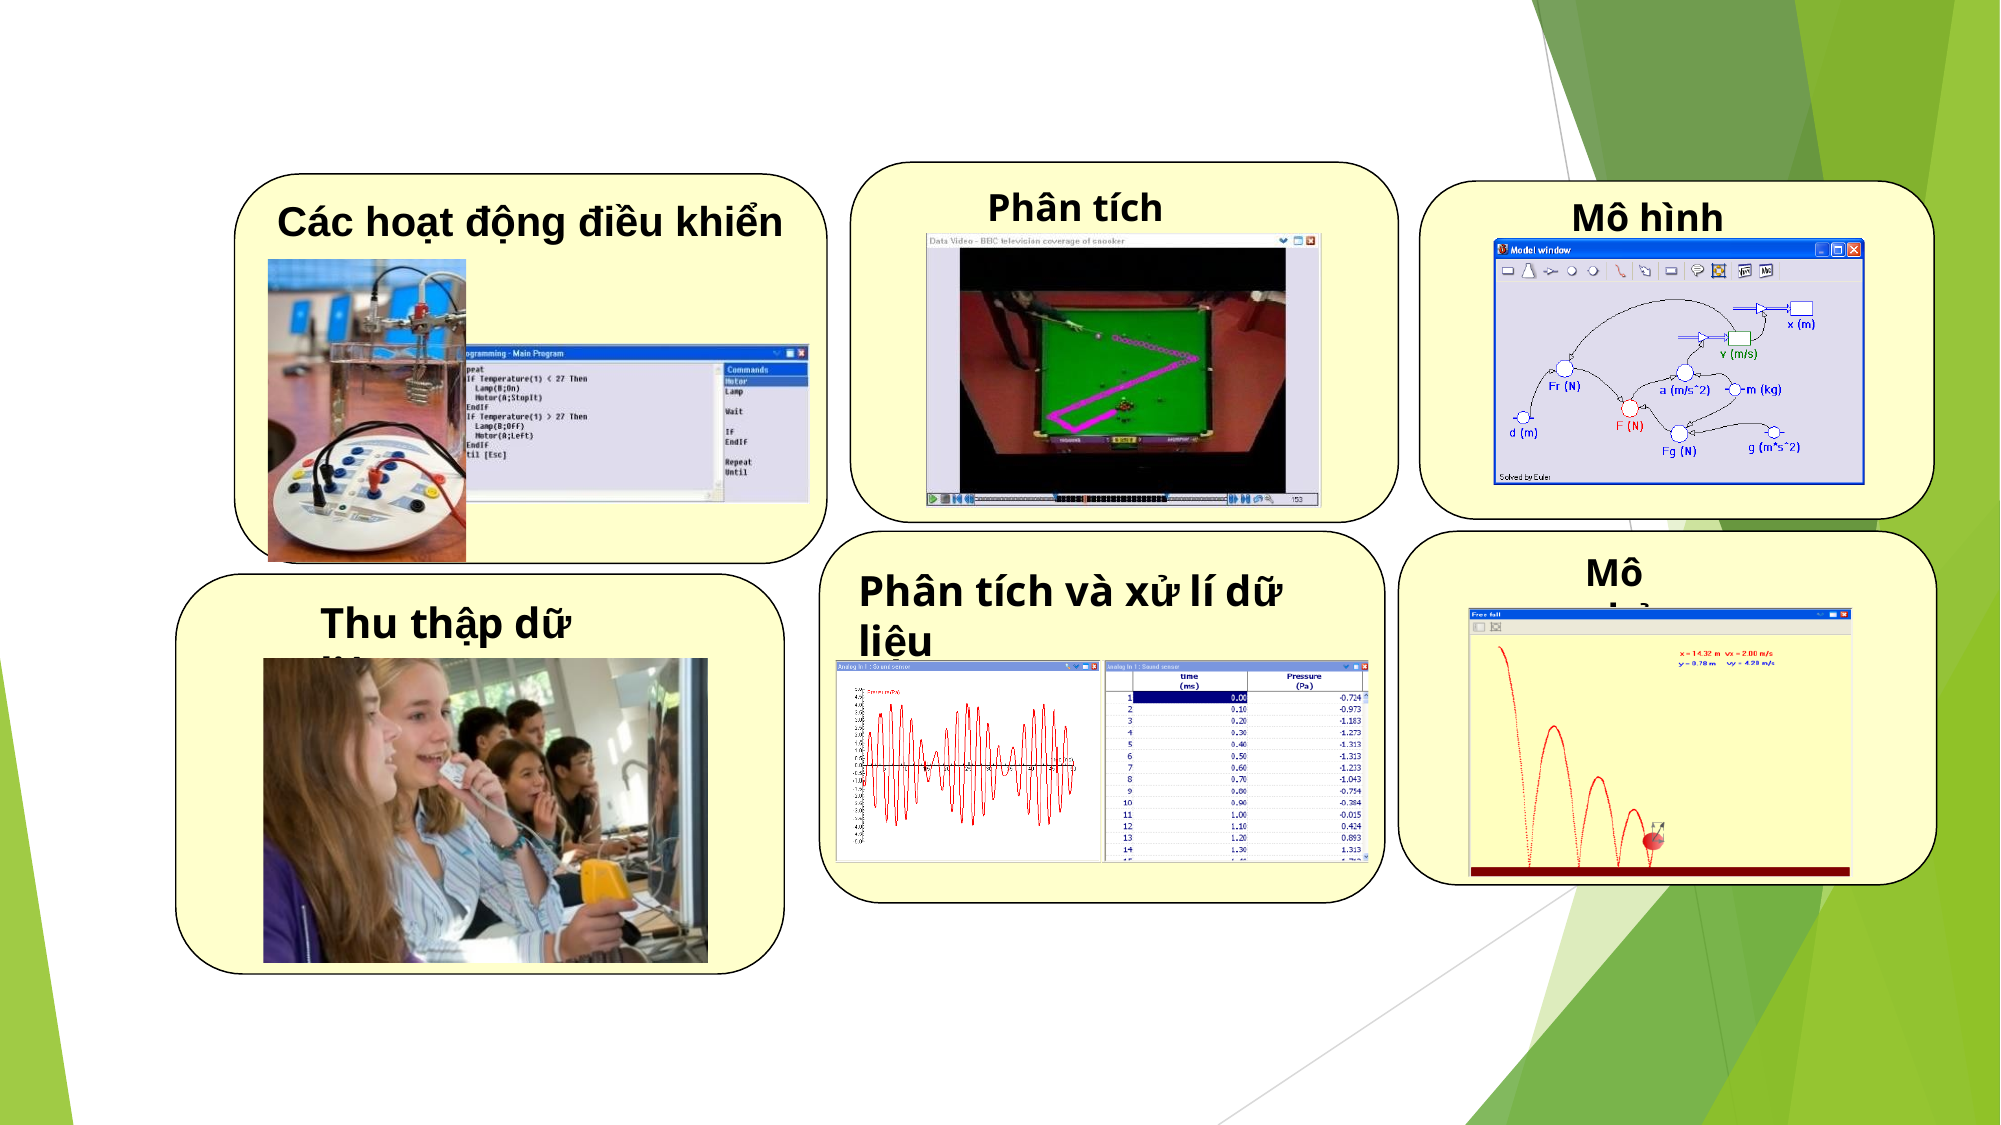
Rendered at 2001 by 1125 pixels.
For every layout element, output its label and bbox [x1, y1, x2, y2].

text_box [233, 172, 263, 565]
text_box [835, 530, 1938, 887]
text_box [174, 572, 786, 975]
text_box [267, 161, 1400, 562]
text_box [818, 233, 1387, 904]
text_box [1418, 179, 1936, 521]
